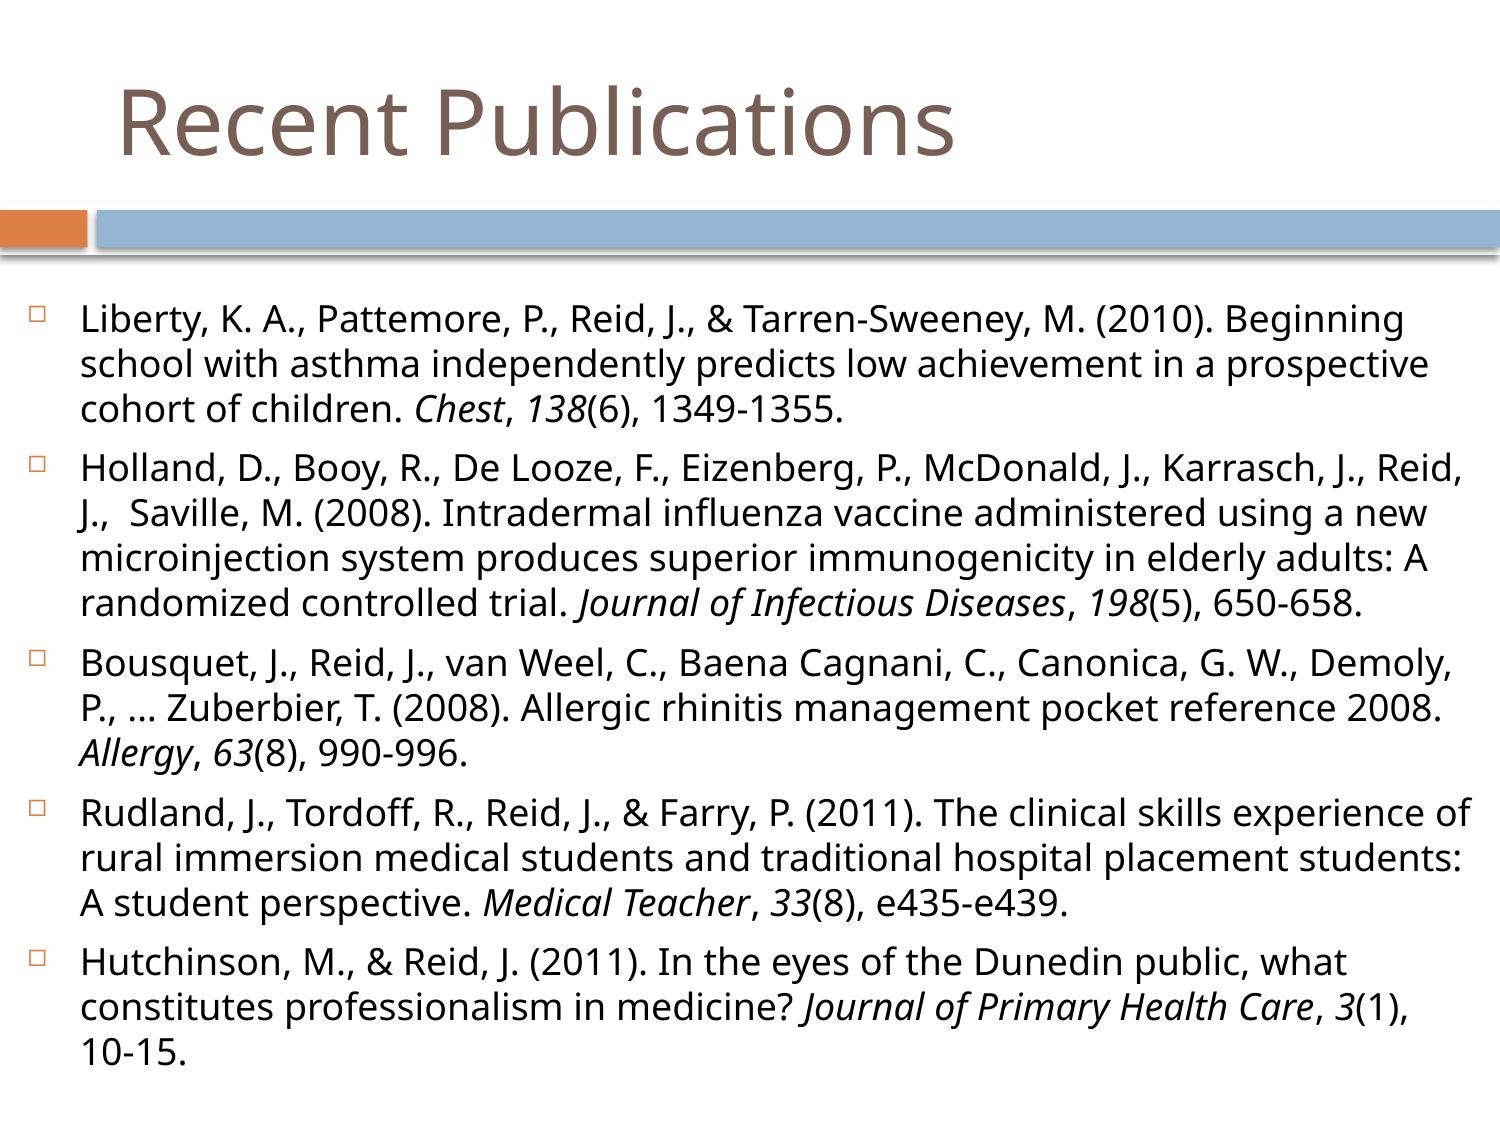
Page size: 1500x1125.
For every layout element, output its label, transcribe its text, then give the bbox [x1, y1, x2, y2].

title Recent Publications [100, 37, 1438, 200]
list Liberty, K. A., Pattemore, P., Reid, J., & Tarren-Sweeney, M. (2010). Beginning school with asthma independently predicts low achievement in a prospective cohort of children. Chest, 138(6), 1349-1355. Holland, D., Booy, R., De Looze, F., Eizenberg, P., McDonald, J., Karrasch, J., Reid, J., Saville, M. (2008). Intradermal influenza vaccine administered using a new microinjection system produces superior immunogenicity in elderly adults: A randomized controlled trial. Journal of Infectious Diseases, 198(5), 650-658. Bousquet, J., Reid, J., van Weel, C., Baena Cagnani, C., Canonica, G. W., Demoly, P., … Zuberbier, T. (2008). Allergic rhinitis management pocket reference 2008. Allergy, 63(8), 990-996. Rudland, J., Tordoff, R., Reid, J., & Farry, P. (2011). The clinical skills experience of rural immersion medical students and traditional hospital placement students: A student perspective. Medical Teacher, 33(8), e435-e439. Hutchinson, M., & Reid, J. (2011). In the eyes of the Dunedin public, what constitutes professionalism in medicine? Journal of Primary Health Care, 3(1), 10-15. [12, 287, 1488, 1038]
